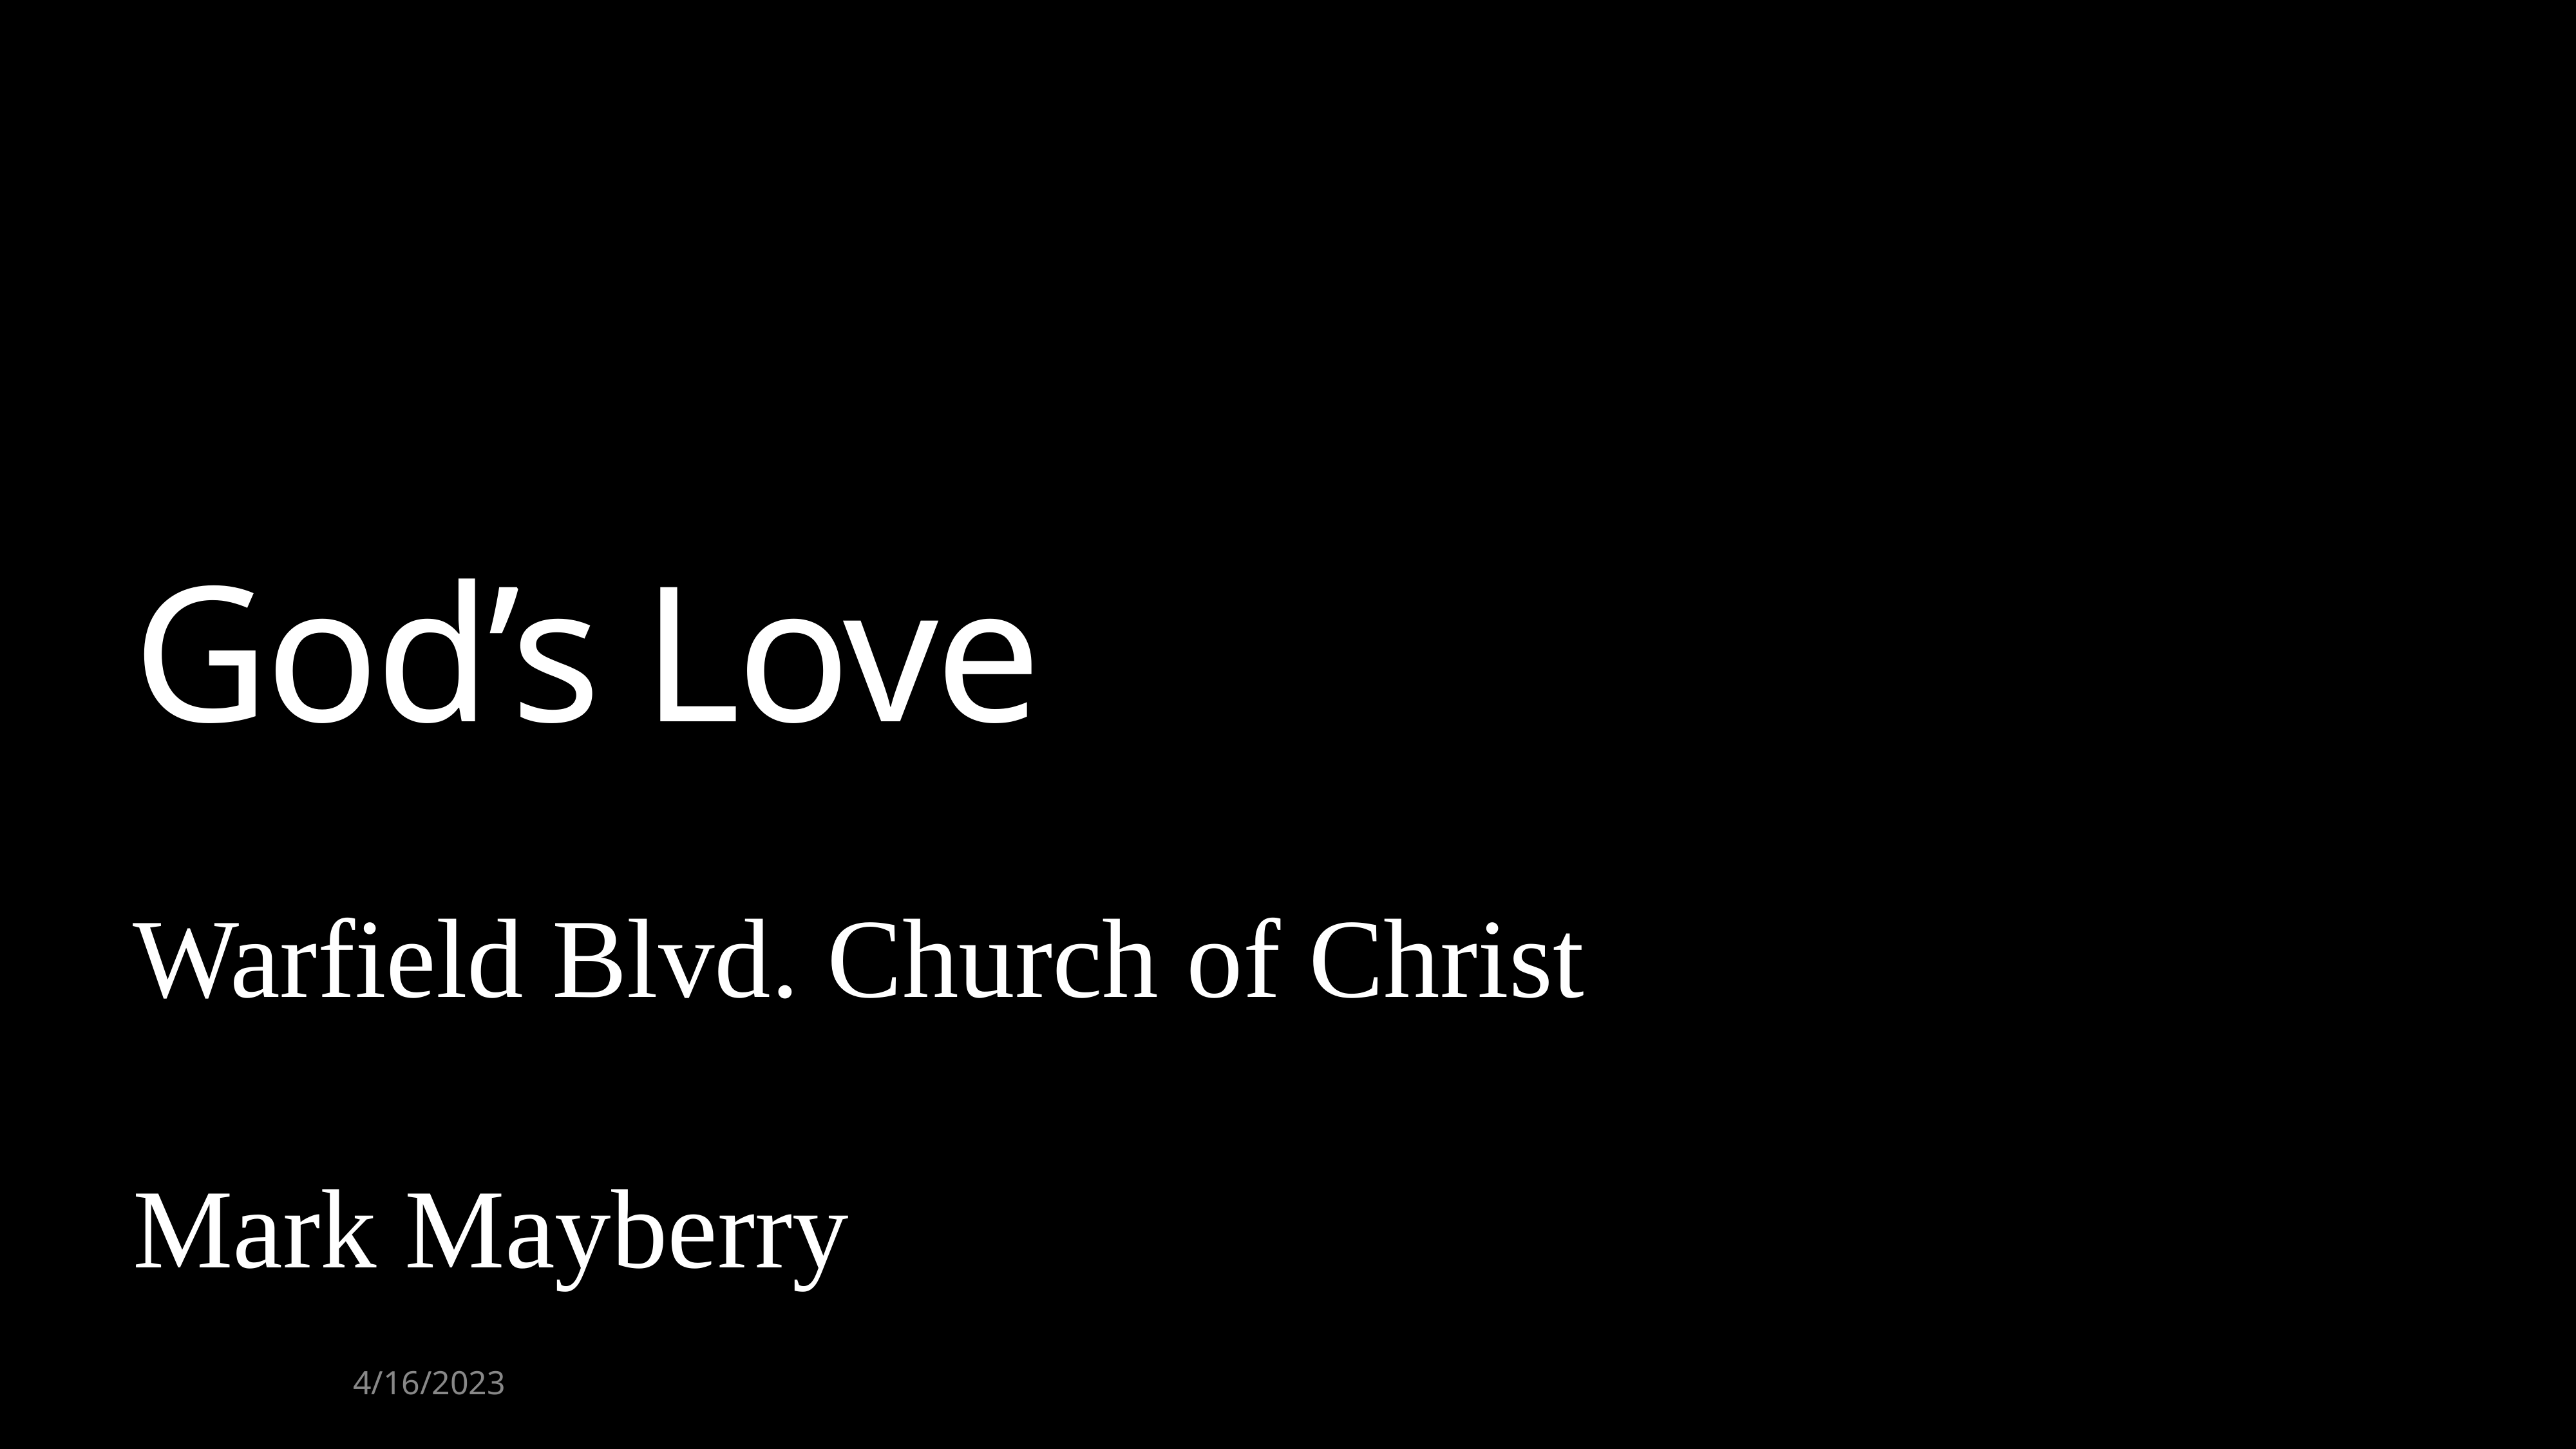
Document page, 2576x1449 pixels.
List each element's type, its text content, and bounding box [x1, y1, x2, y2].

text_box 4/16/2023 [141, 1357, 717, 1406]
title God’s Love [127, 271, 2449, 764]
subtitle Warfield Blvd. Church of Christ Mark Mayberry [127, 879, 2449, 1278]
